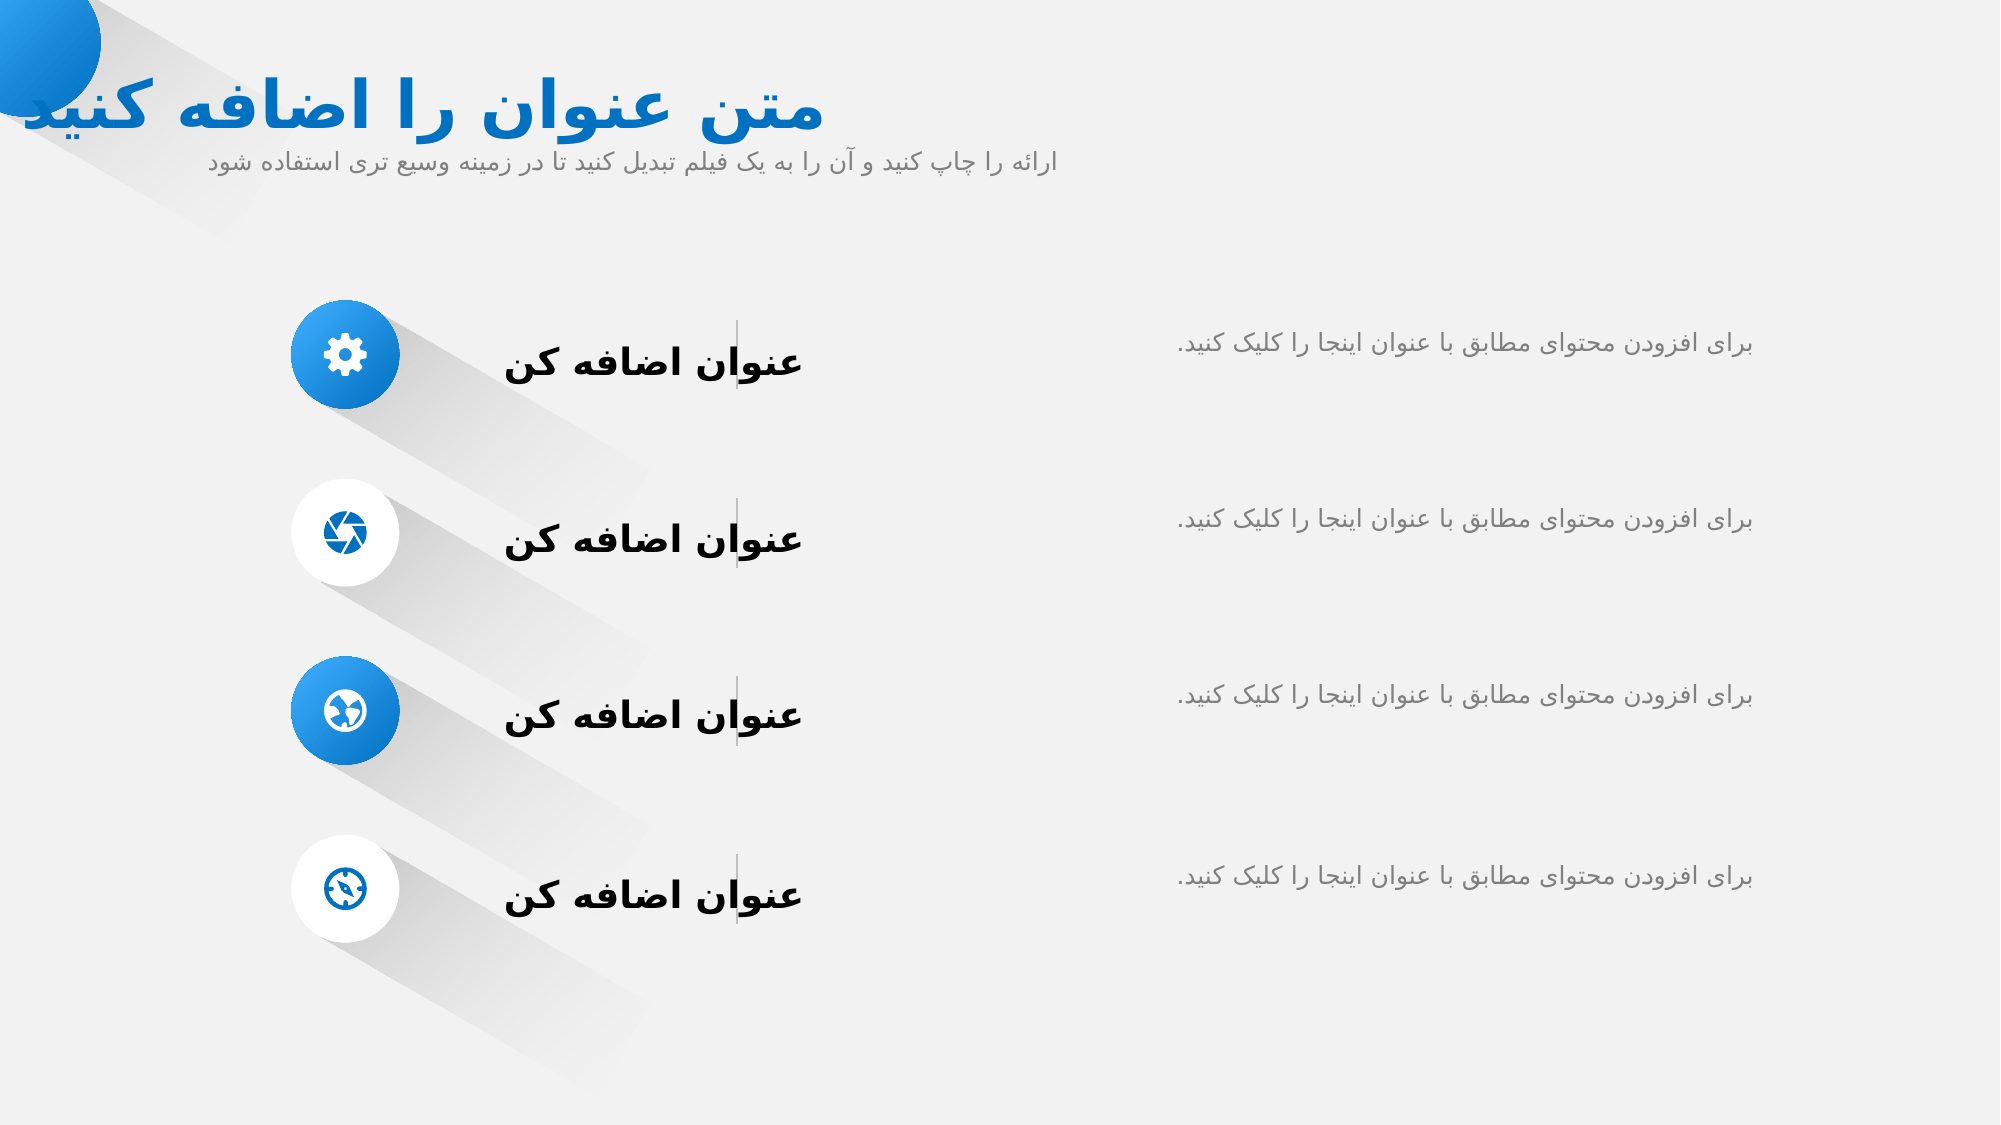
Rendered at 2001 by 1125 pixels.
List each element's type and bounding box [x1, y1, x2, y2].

text_box [451, 846, 1769, 925]
text_box [451, 665, 1769, 746]
text_box [0, 0, 282, 185]
text_box [326, 501, 651, 665]
text_box [291, 834, 400, 943]
text_box [291, 656, 400, 765]
text_box [328, 323, 651, 488]
text_box [451, 312, 1769, 391]
text_box [451, 488, 1769, 569]
text_box [328, 679, 651, 846]
text_box [328, 857, 651, 1097]
text_box [291, 478, 400, 587]
text_box [129, 54, 1074, 182]
text_box [291, 300, 400, 409]
